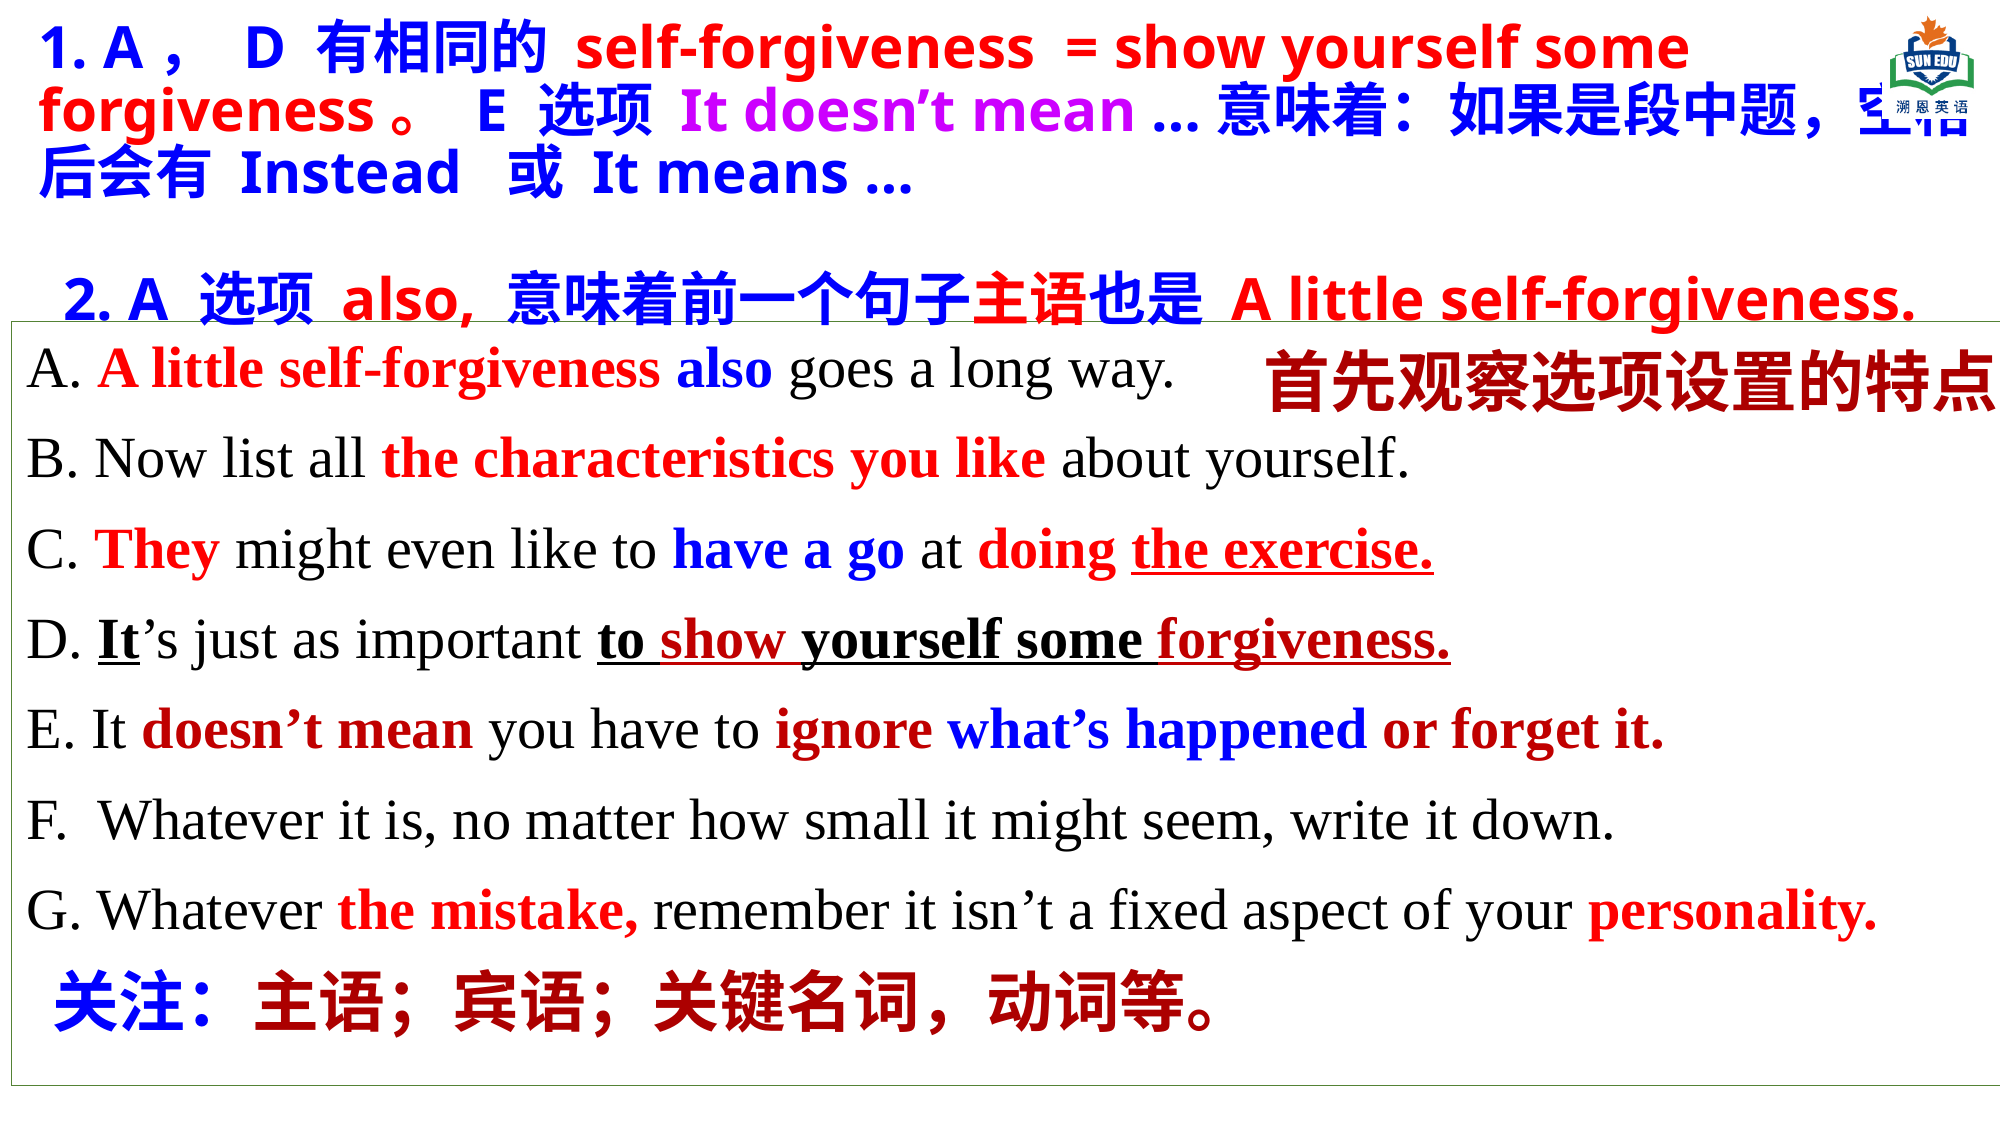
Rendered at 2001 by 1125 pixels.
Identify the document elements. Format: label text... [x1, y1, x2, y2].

list A. A little self-forgiveness also goes a long way. B. Now list all the characteristics you like about yourself. C. They might even like to have a go at doing the exercise. D. It’s just as important to show yourself some forgiveness. E. It doesn’t mean you have to ignore what’s happened or forget it. F. Whatever it is, no matter how small it might seem, write it down. G. Whatever the mistake, remember it isn’t a fixed aspect of your personality. [11, 321, 2000, 1086]
text_box 1. A， D 有相同的 self-forgiveness = show yourself some forgiveness。 E 选项 It doesn’t mean …意味着：如果是段中题，空格后会有 Instead 或 It means … [23, 0, 2000, 225]
picture [1882, 13, 1983, 119]
title 首先观察选项设置的特点： [1249, 294, 2000, 476]
text_box 2. A 选项 also, 意味着前一个句子主语也是 A little self-forgiveness. [48, 225, 2000, 398]
text_box 关注：主语；宾语；关键名词，动词等。 [37, 895, 1977, 1114]
